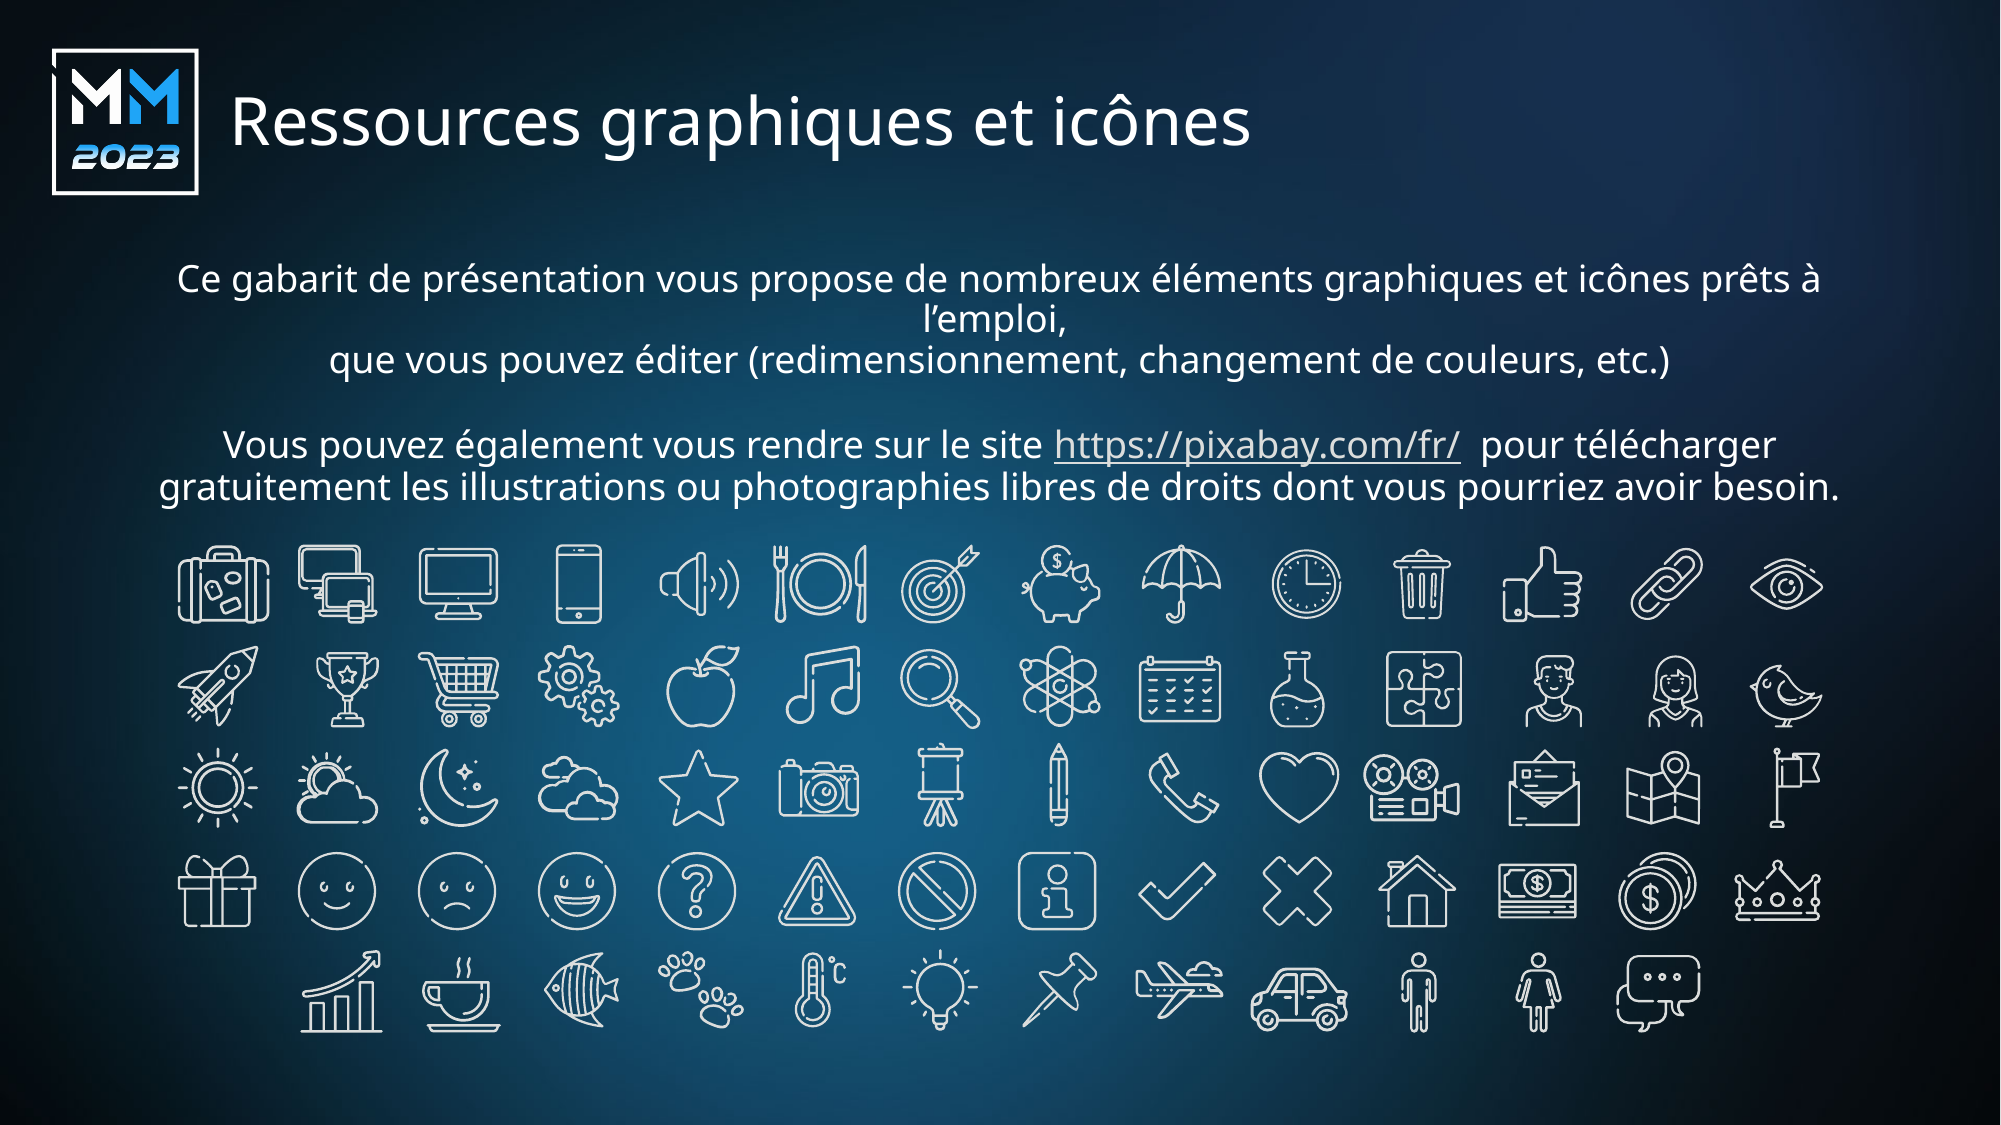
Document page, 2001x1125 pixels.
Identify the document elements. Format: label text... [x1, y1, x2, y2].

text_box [897, 851, 977, 931]
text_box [537, 645, 620, 728]
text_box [1508, 749, 1580, 827]
text_box [1378, 855, 1457, 928]
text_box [902, 949, 979, 1031]
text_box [1616, 955, 1701, 1033]
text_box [657, 951, 745, 1029]
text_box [1749, 664, 1823, 728]
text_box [296, 751, 379, 824]
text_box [417, 852, 497, 931]
text_box [1769, 747, 1820, 828]
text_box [1648, 655, 1703, 728]
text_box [1749, 558, 1824, 610]
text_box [794, 952, 847, 1028]
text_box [659, 551, 740, 616]
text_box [773, 544, 867, 624]
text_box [778, 758, 859, 817]
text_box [1021, 544, 1101, 624]
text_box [300, 950, 383, 1033]
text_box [1017, 851, 1097, 931]
text_box Ressources graphiques et icônes [215, 71, 1642, 167]
text_box [1049, 742, 1069, 827]
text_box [316, 652, 379, 728]
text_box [176, 645, 259, 727]
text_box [422, 956, 502, 1033]
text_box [658, 749, 739, 827]
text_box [418, 547, 499, 621]
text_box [417, 748, 499, 827]
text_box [1250, 967, 1348, 1032]
picture [0, 0, 2001, 1125]
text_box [1525, 655, 1583, 728]
text_box [298, 544, 378, 624]
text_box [1262, 856, 1333, 927]
text_box [537, 755, 619, 821]
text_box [785, 645, 860, 725]
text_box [1259, 751, 1340, 824]
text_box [1361, 754, 1460, 822]
text_box [1386, 651, 1462, 727]
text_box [1138, 655, 1222, 723]
text_box [177, 854, 257, 928]
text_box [1617, 851, 1700, 931]
text_box Ce gabarit de présentation vous propose de nombreux éléments graphiques et icônes prêts à l’emploi, que vous pouvez éditer (redimensionnement, changement de couleurs, etc.) Vous pouvez également vous rendre sur le site https://pixabay.com/fr/ pour télécharger gratuitement les illustrations ou photographies libres de droits dont vous pourriez avoir besoin. [135, 244, 1865, 524]
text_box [1401, 952, 1437, 1033]
text_box [1141, 544, 1222, 624]
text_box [1264, 651, 1327, 728]
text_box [1628, 547, 1705, 621]
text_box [1135, 960, 1224, 1019]
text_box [1734, 859, 1821, 922]
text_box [555, 544, 602, 624]
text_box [297, 852, 377, 931]
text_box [1498, 863, 1577, 919]
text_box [1018, 645, 1103, 727]
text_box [1137, 861, 1217, 921]
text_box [177, 545, 270, 624]
text_box [1148, 752, 1220, 824]
text_box [901, 544, 980, 624]
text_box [666, 645, 740, 728]
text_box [1393, 549, 1452, 620]
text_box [777, 855, 857, 927]
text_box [417, 651, 500, 728]
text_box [1271, 549, 1342, 619]
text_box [657, 851, 737, 931]
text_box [543, 952, 619, 1028]
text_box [897, 648, 982, 730]
text_box [1022, 952, 1098, 1028]
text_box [177, 747, 259, 828]
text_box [537, 852, 617, 931]
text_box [1502, 546, 1583, 623]
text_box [917, 742, 964, 828]
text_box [1626, 750, 1701, 825]
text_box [1514, 952, 1563, 1033]
